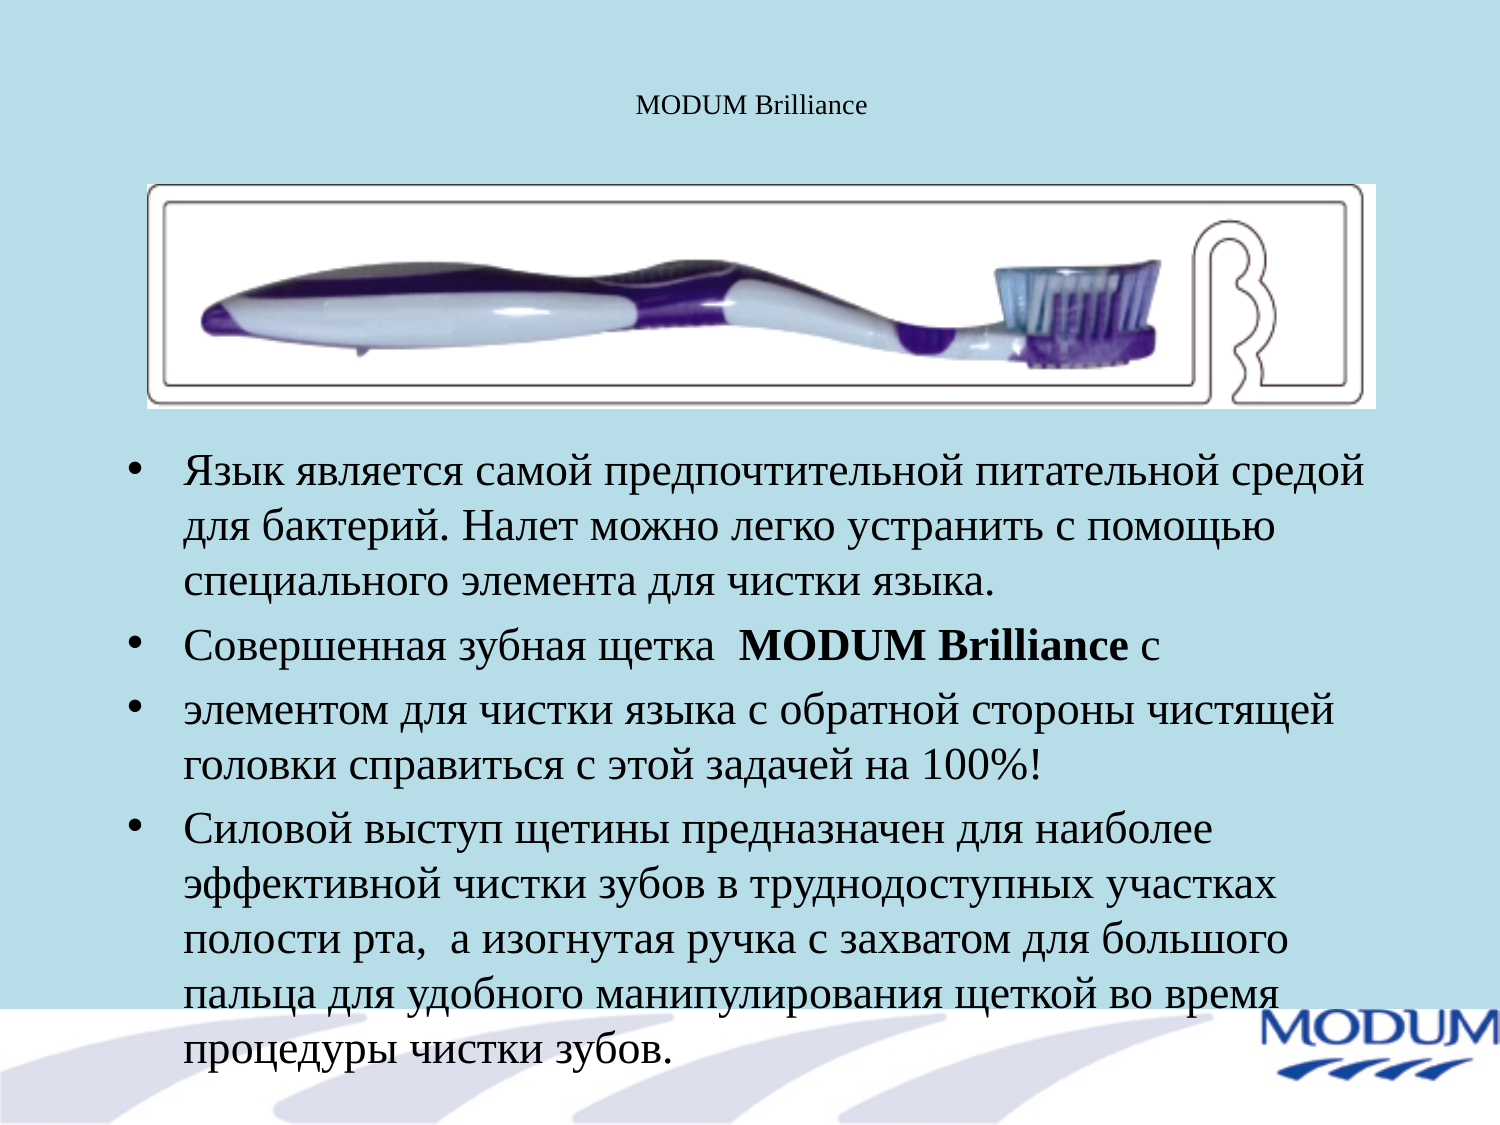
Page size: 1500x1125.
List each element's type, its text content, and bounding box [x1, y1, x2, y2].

picture [0, 1009, 1500, 1125]
title MODUM Brilliance [76, 78, 1427, 162]
list Язык является самой предпочтительной питательной средой для бактерий. Налет можно легко устранить с помощью специального элемента для чистки языка. Совершенная зубная щетка MODUM Brilliance с элементом для чистки языка с обратной стороны чистящей головки справиться с этой задачей на 100%! Силовой выступ щетины предназначен для наиболее эффективной чистки зубов в труднодоступных участках полости рта, а изогнутая ручка с захватом для большого пальца для удобного манипулирования щеткой во время процедуры чистки зубов. [112, 432, 1402, 710]
picture [147, 184, 1377, 410]
